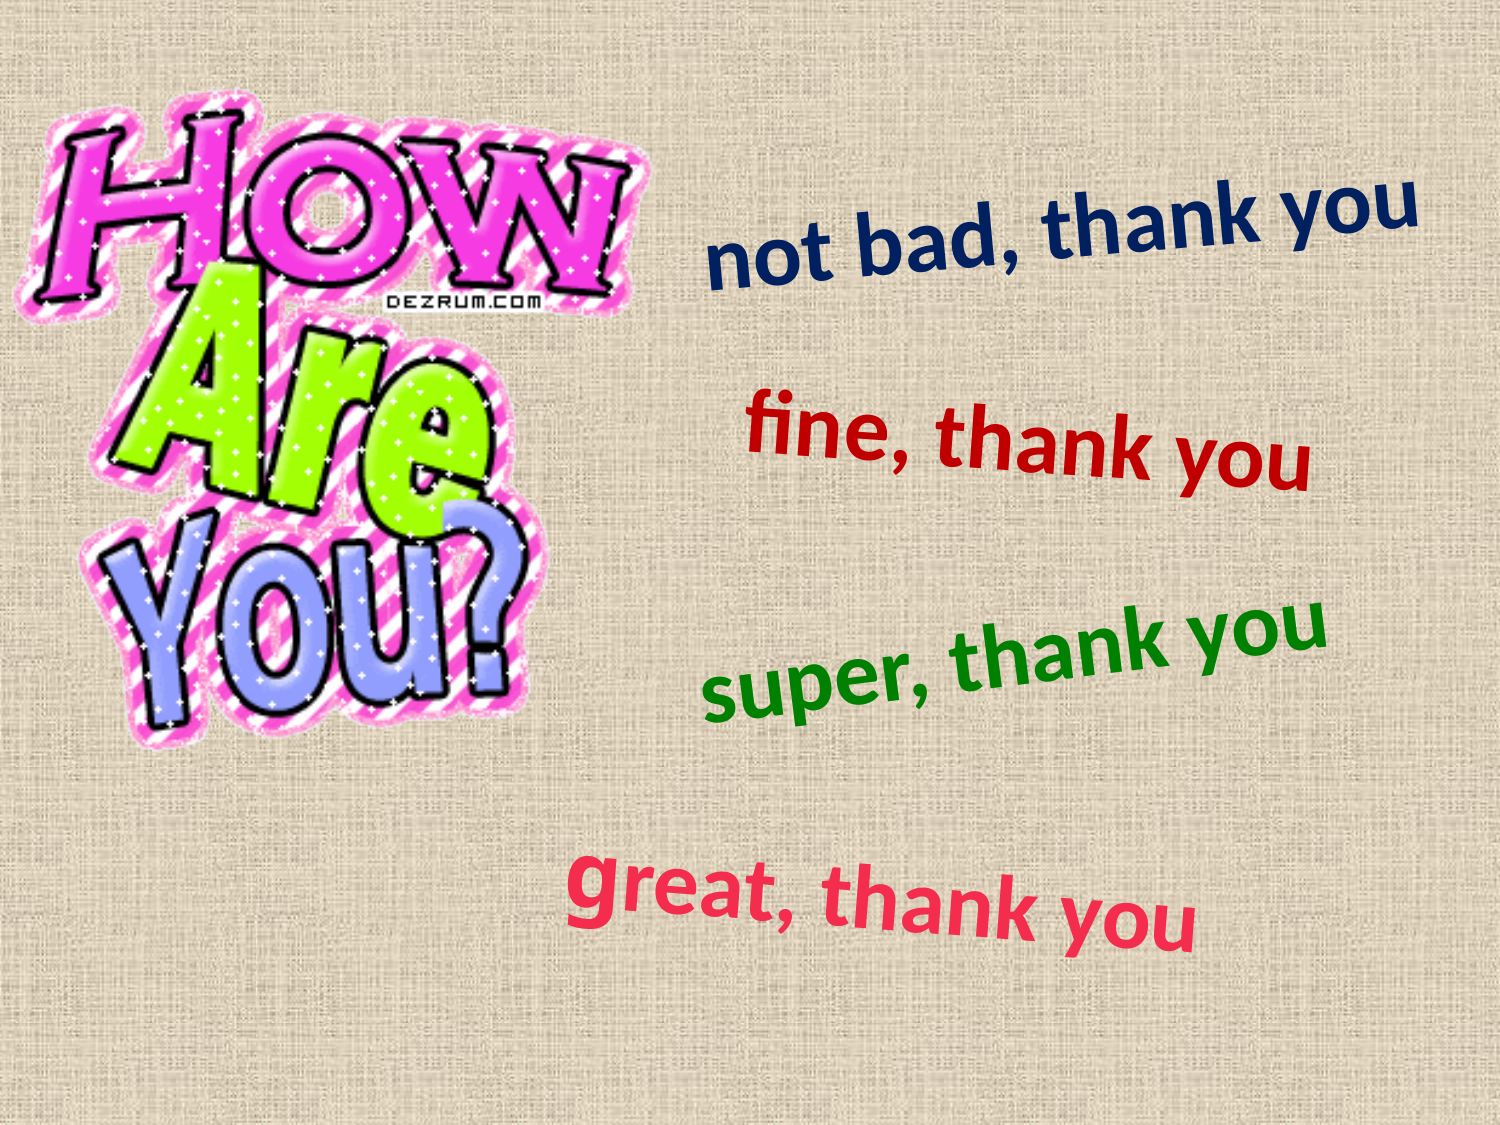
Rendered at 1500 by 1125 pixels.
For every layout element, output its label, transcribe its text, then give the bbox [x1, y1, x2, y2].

text_box not bad, thank you [682, 125, 1442, 319]
text_box super, thank you [677, 545, 1351, 752]
text_box fine, thank you [725, 351, 1336, 520]
text_box great, thank you [545, 806, 1303, 987]
picture [0, 0, 1500, 1125]
